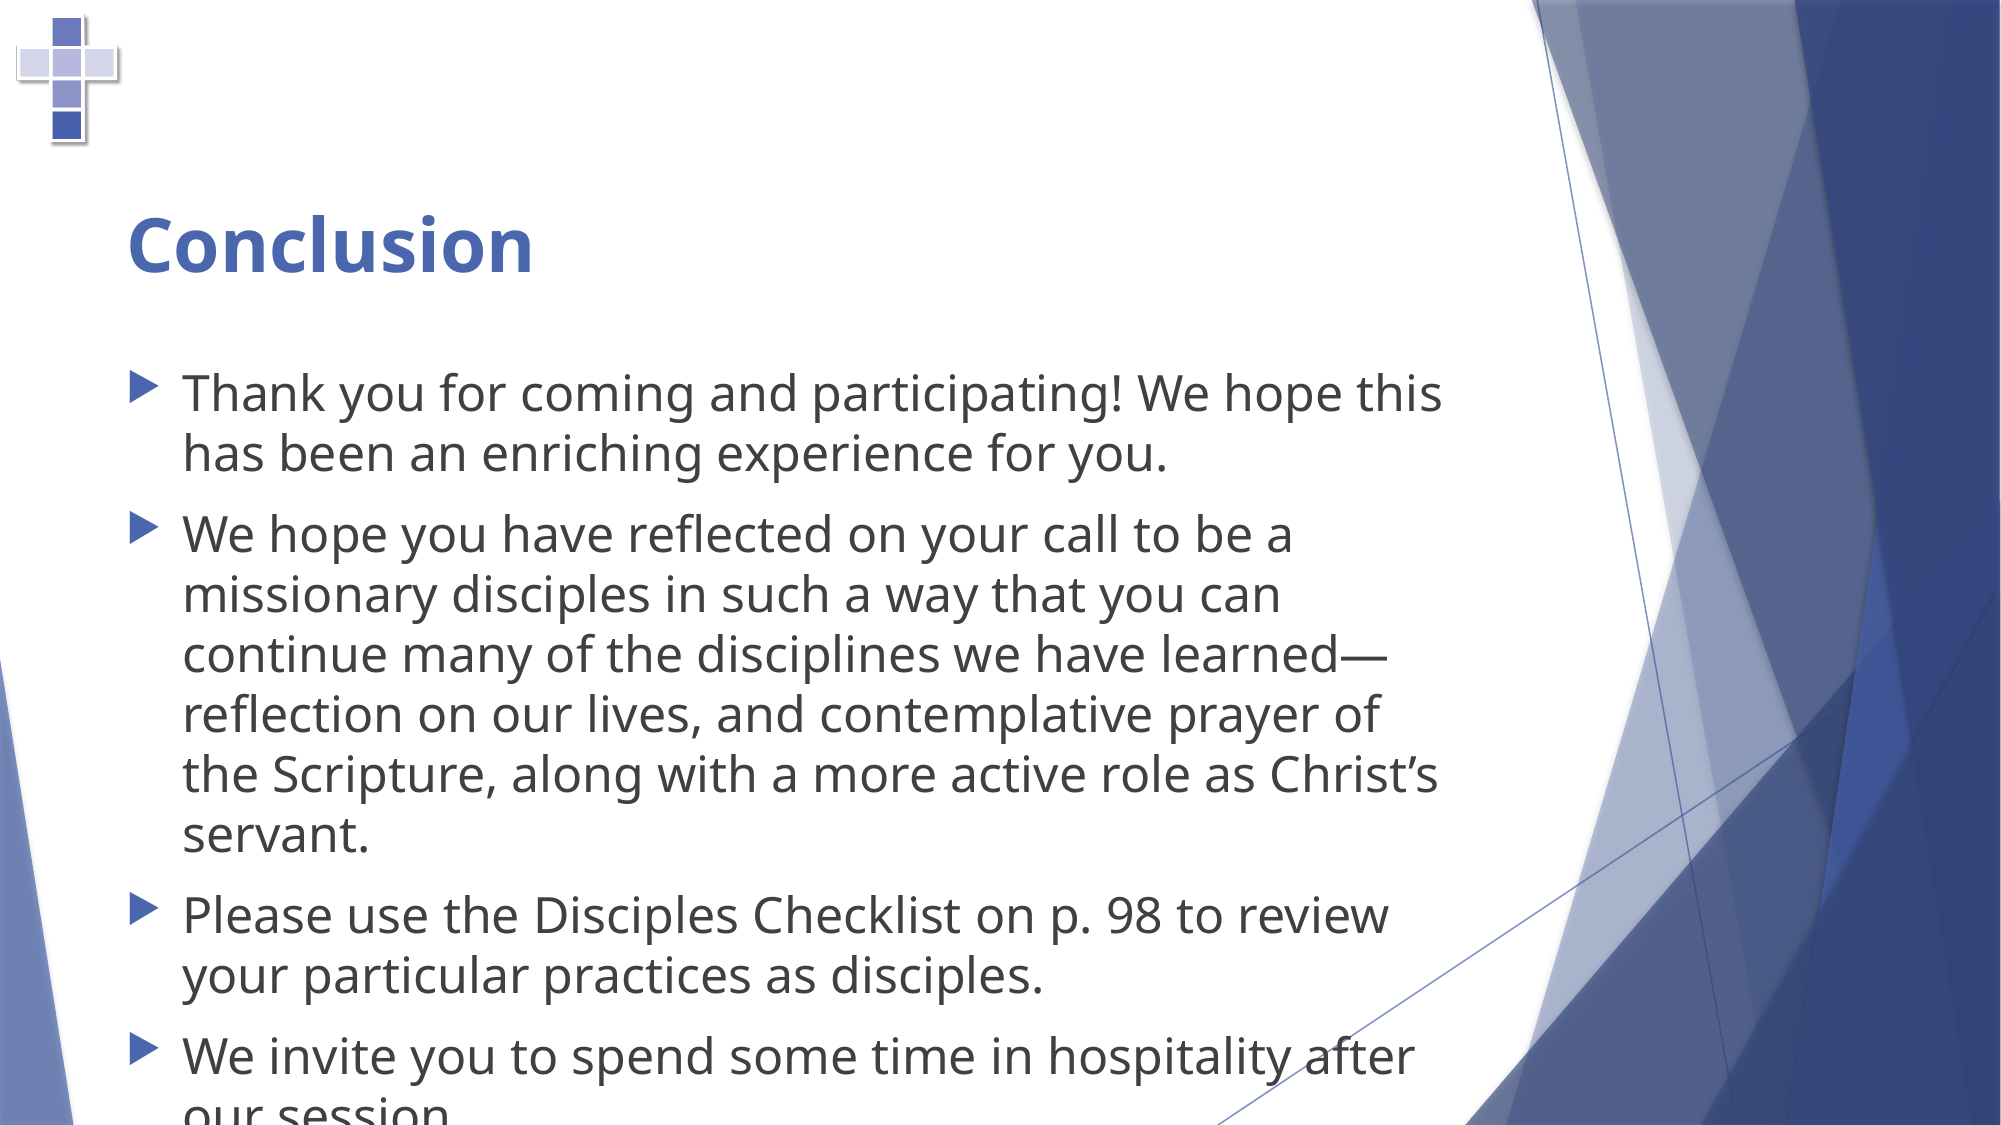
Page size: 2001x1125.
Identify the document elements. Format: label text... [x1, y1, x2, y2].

title Conclusion [111, 99, 1522, 317]
picture [0, 0, 155, 182]
list Thank you for coming and participating! We hope this has been an enriching experience for you. We hope you have reflected on your call to be a missionary disciples in such a way that you can continue many of the disciplines we have learned—reflection on our lives, and contemplative prayer of the Scripture, along with a more active role as Christ’s servant. Please use the Disciples Checklist on p. 98 to review your particular practices as disciples. We invite you to spend some time in hospitality after our session. [111, 354, 1476, 992]
